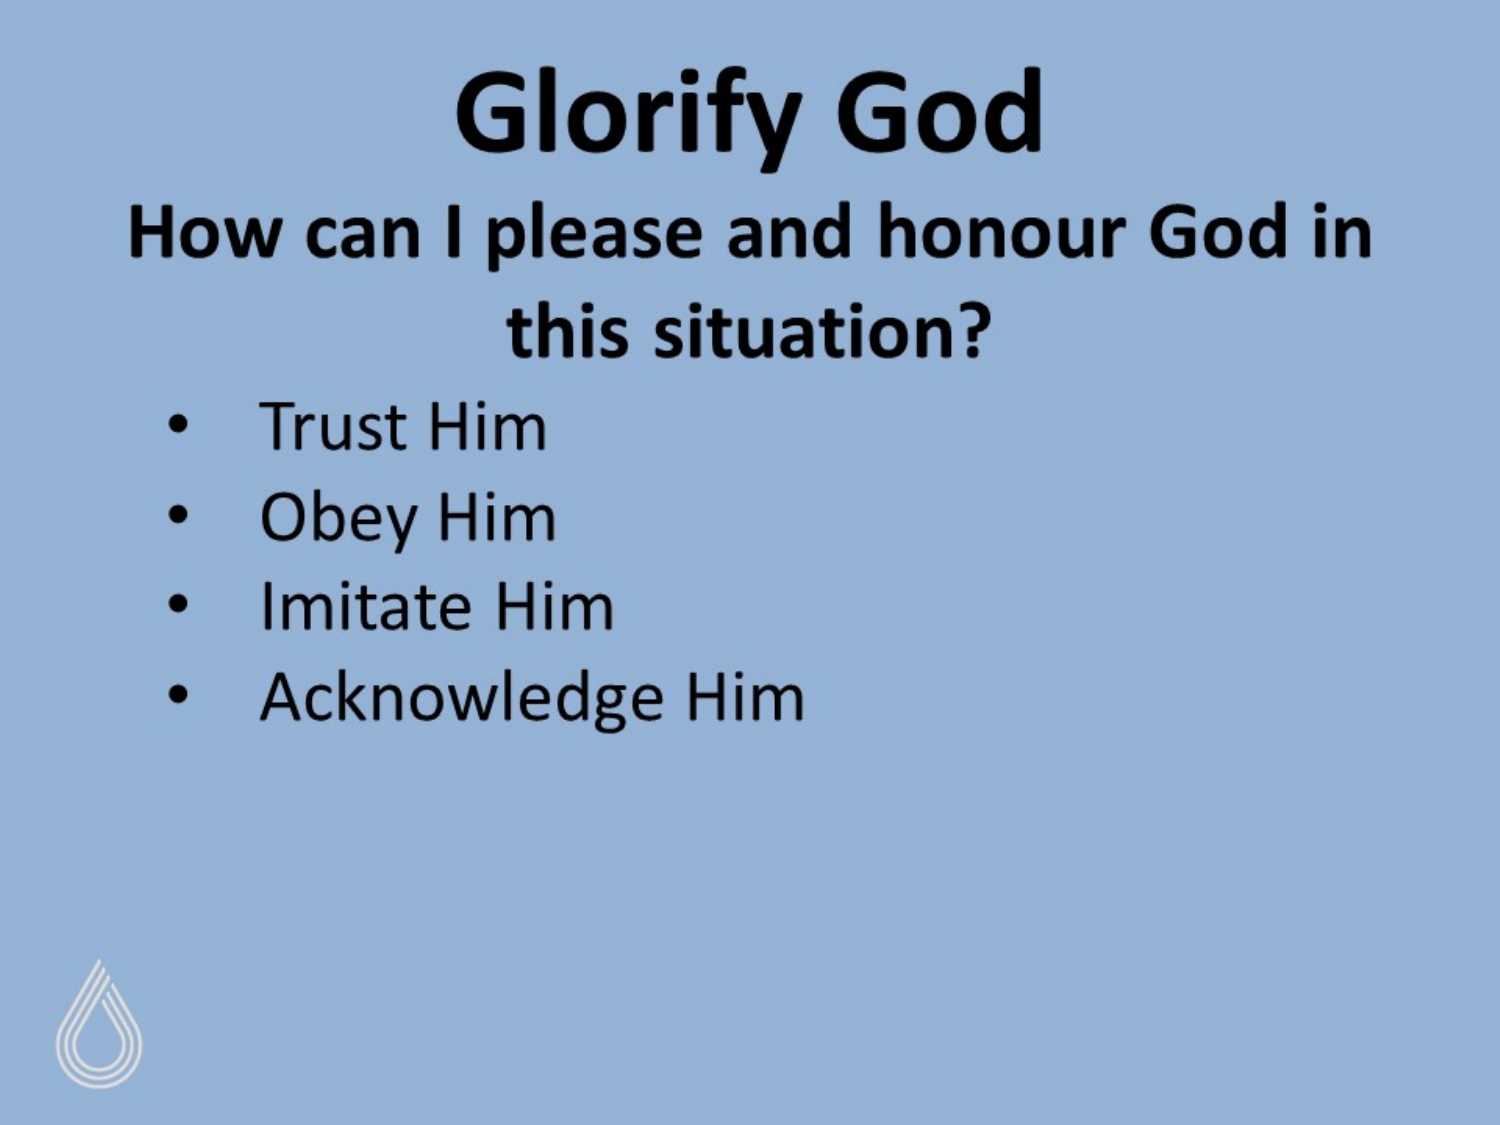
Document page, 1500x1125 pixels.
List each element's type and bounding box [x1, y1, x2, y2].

list [0, 0, 1500, 1125]
